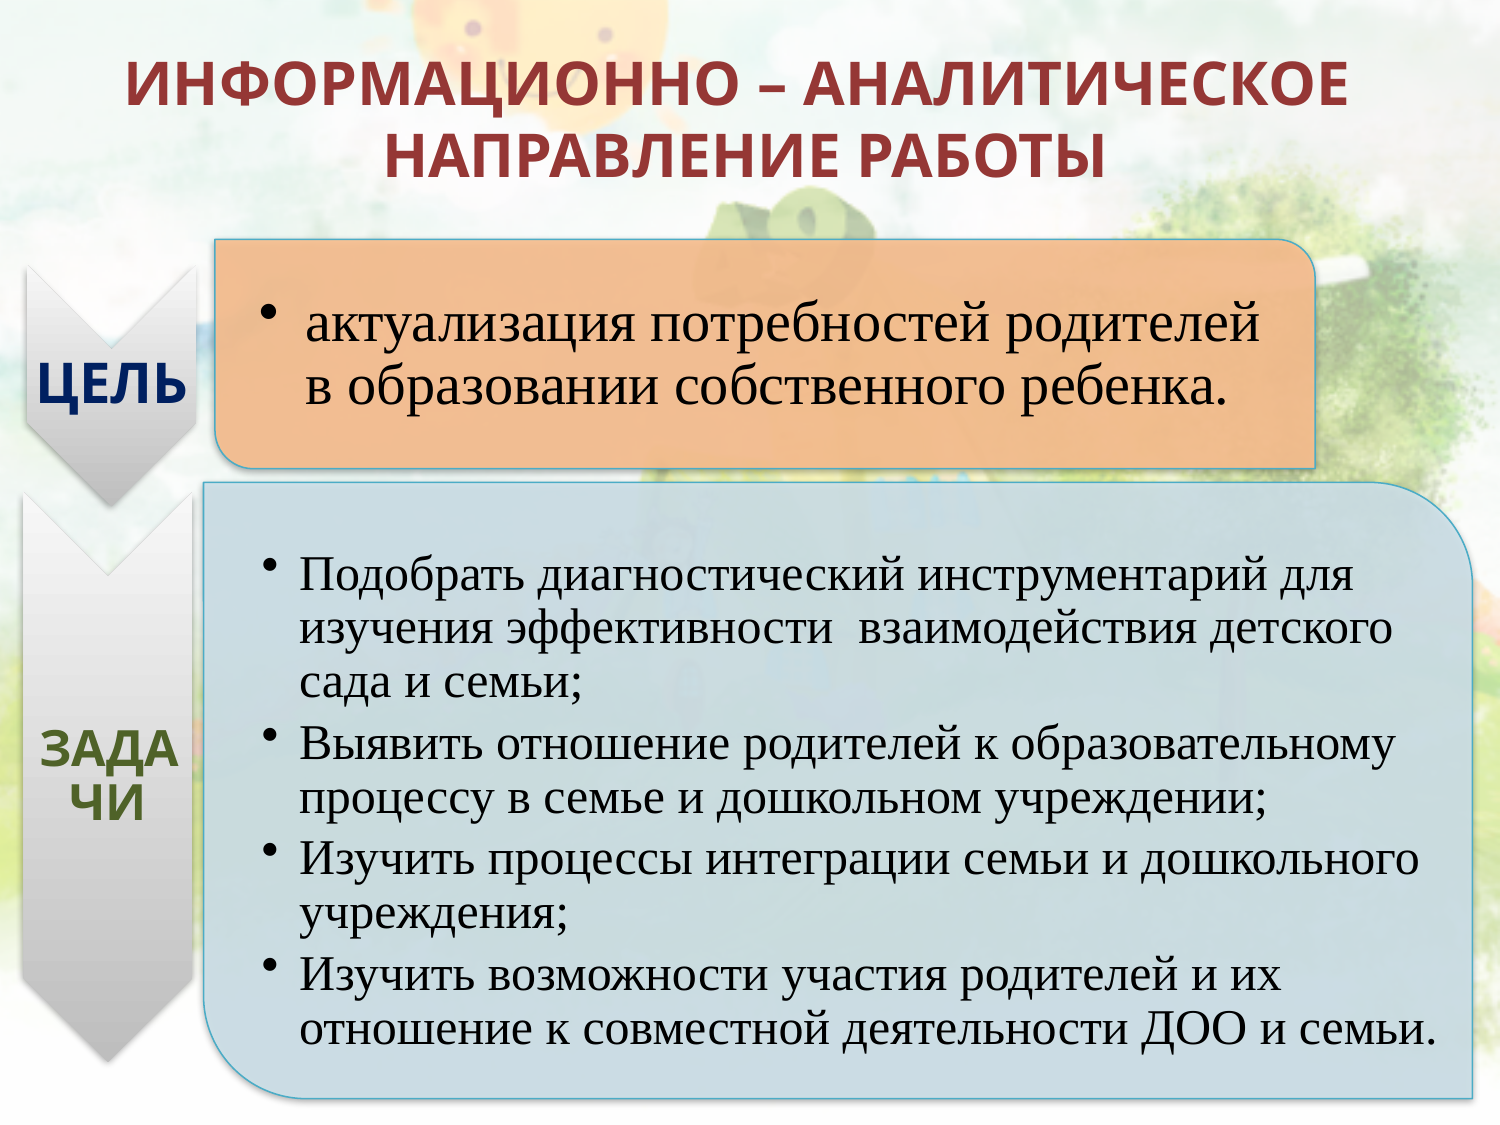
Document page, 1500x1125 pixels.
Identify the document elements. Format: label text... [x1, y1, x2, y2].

title ИНФОРМАЦИОННО – АНАЛИТИЧЕСКОЕ НАПРАВЛЕНИЕ РАБОТЫ [70, 23, 1421, 211]
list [23, 222, 1477, 1125]
